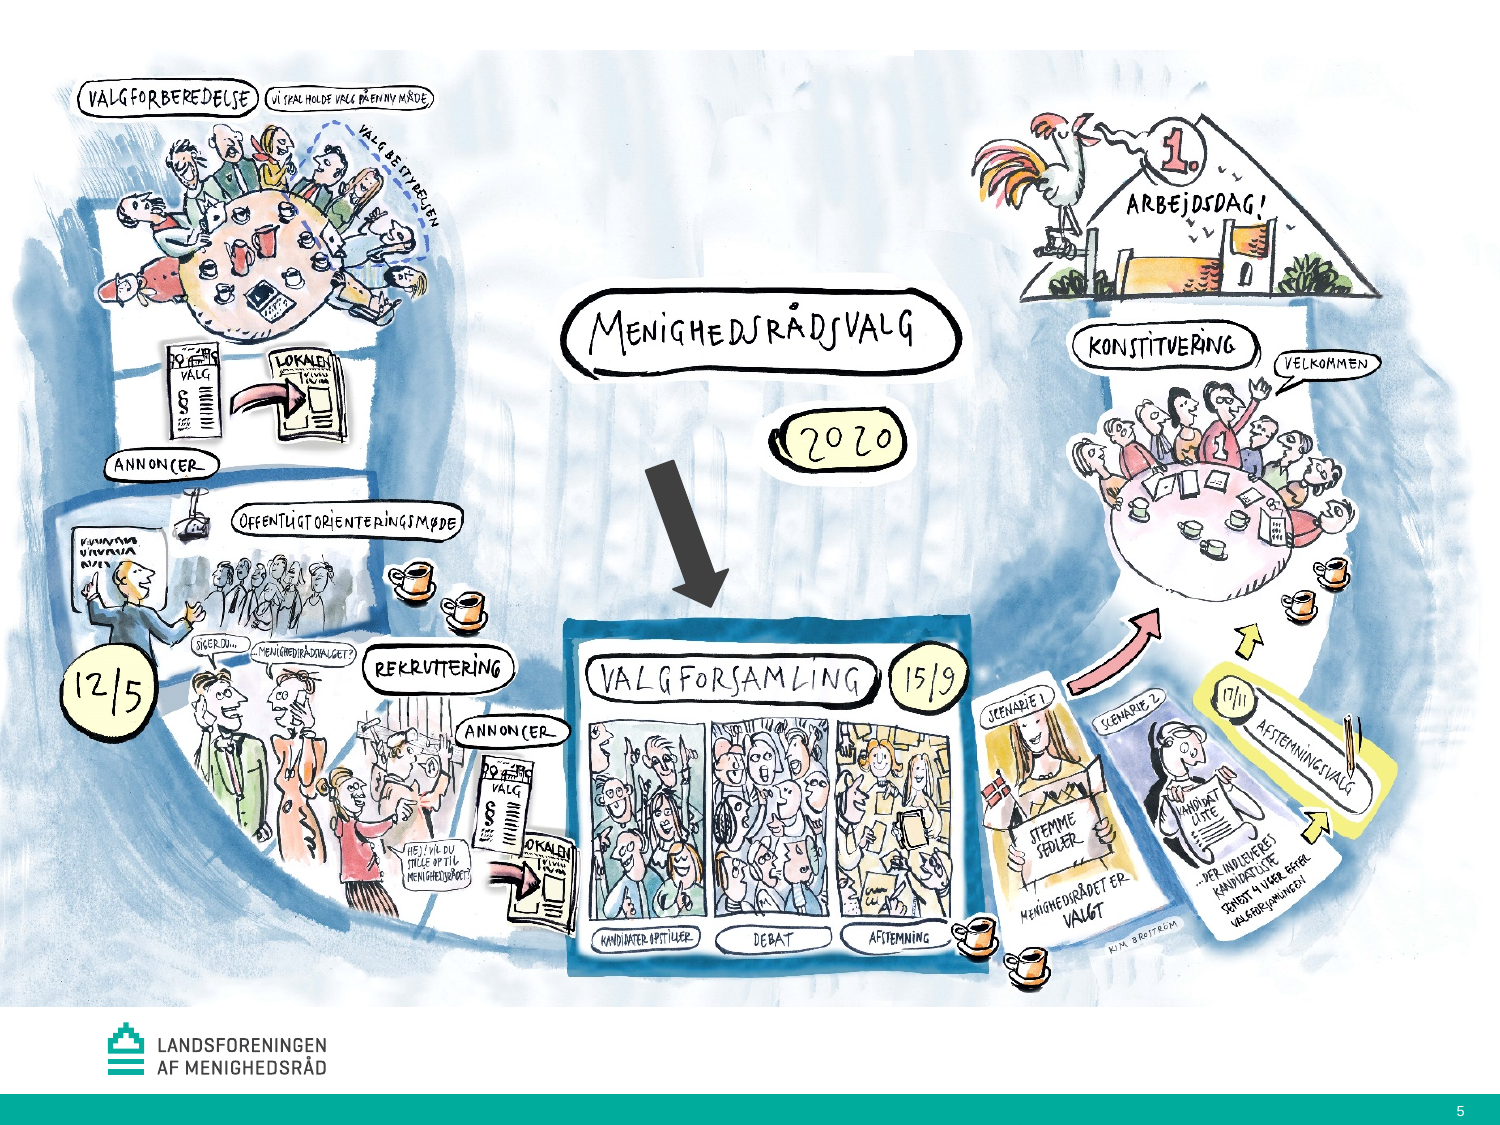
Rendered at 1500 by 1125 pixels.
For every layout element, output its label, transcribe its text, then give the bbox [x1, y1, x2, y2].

slide_number 5 [1417, 1096, 1465, 1125]
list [0, 50, 1500, 1007]
